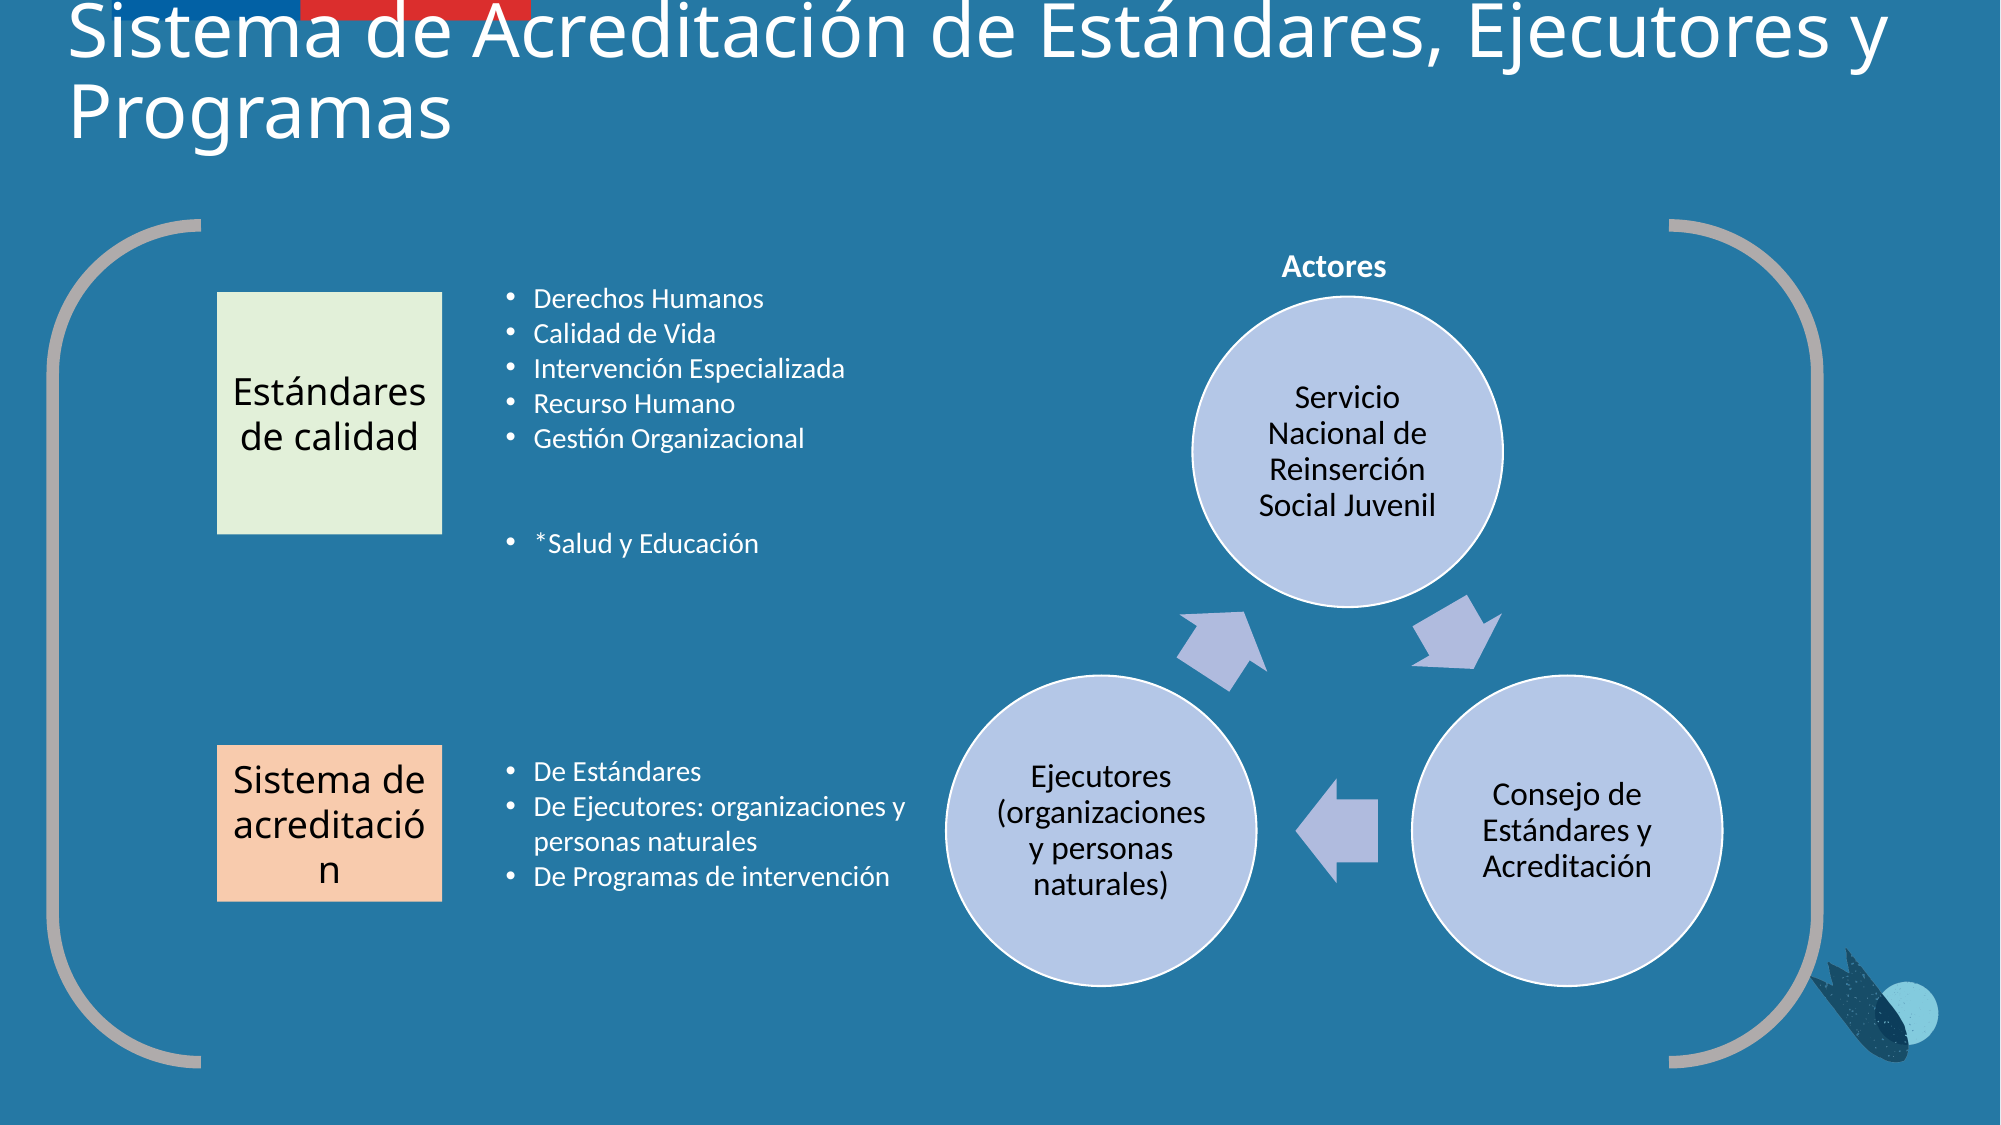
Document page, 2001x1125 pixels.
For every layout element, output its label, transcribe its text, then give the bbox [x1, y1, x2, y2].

text_box [52, 224, 1799, 1063]
text_box Sistema de Acreditación de Estándares, Ejecutores y Programas [52, 0, 2000, 147]
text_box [744, 271, 1925, 987]
picture [0, 0, 2001, 1125]
